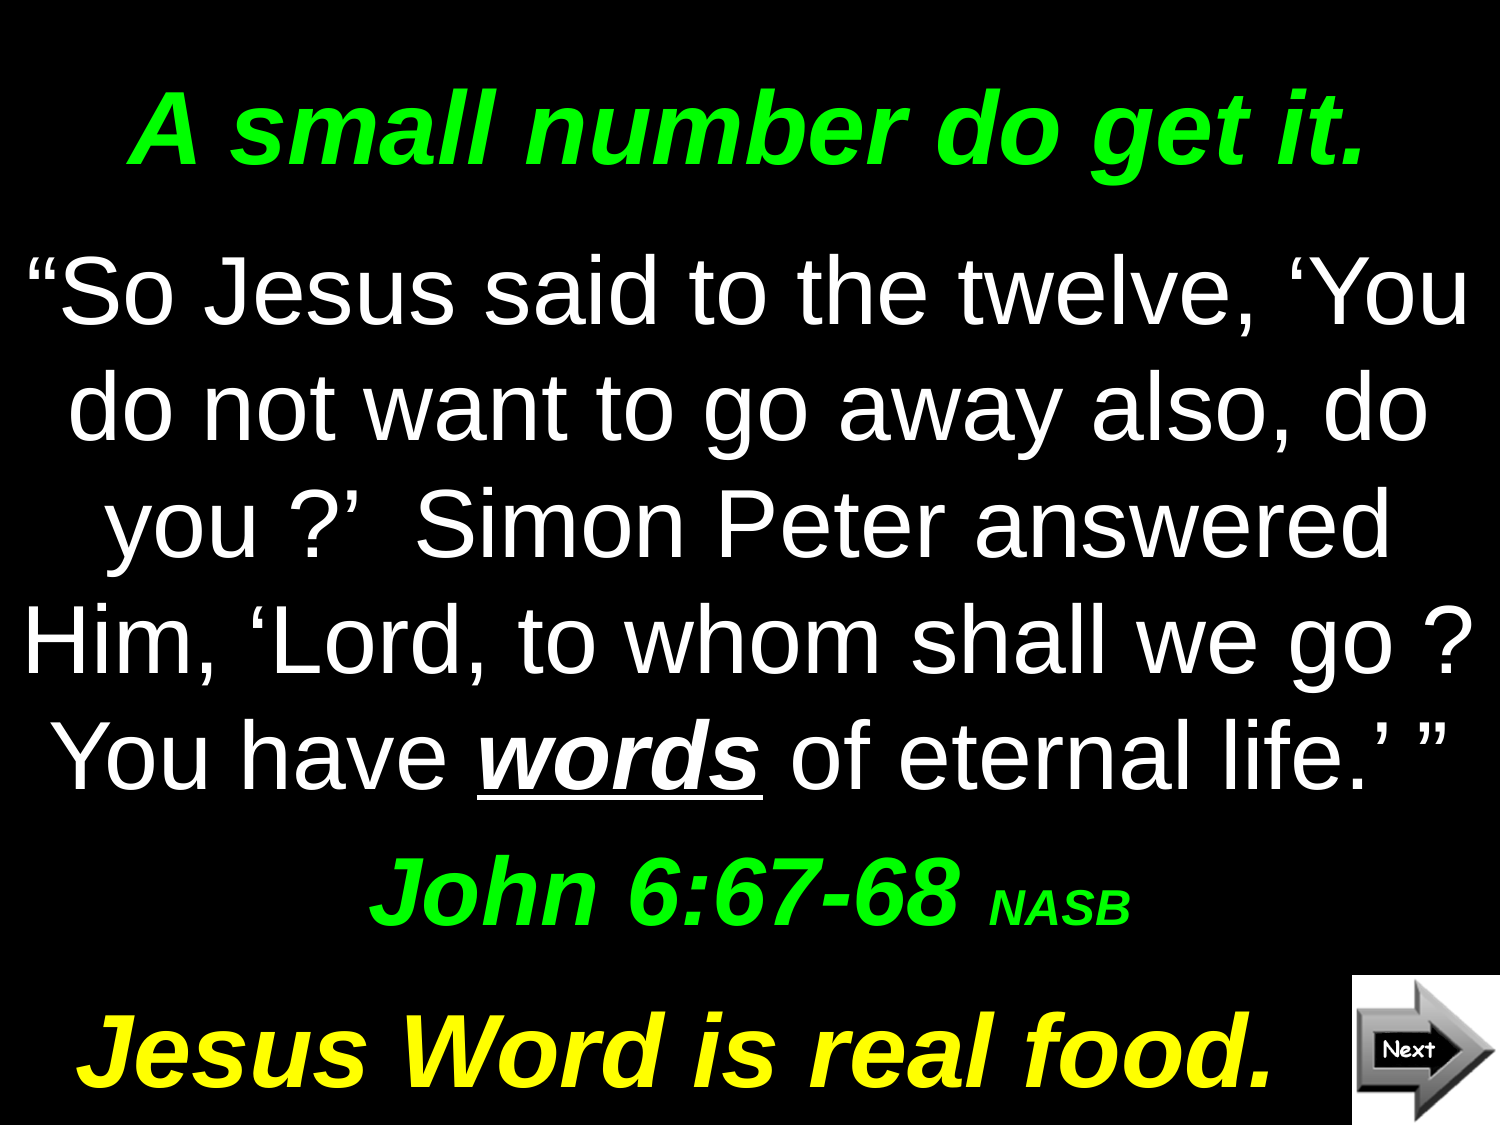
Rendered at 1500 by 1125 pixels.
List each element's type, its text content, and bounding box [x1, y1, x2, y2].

list Jesus Word is real food. [1, 975, 1353, 1125]
list “So Jesus said to the twelve, ‘You do not want to go away also, do you ?’ Simon Peter answered Him, ‘Lord, to whom shall we go ? You have words of eternal life.’ ” John 6:67-68 NASB [0, 196, 1500, 976]
picture [1353, 976, 1500, 1125]
title A small number do get it. [0, 52, 1500, 196]
